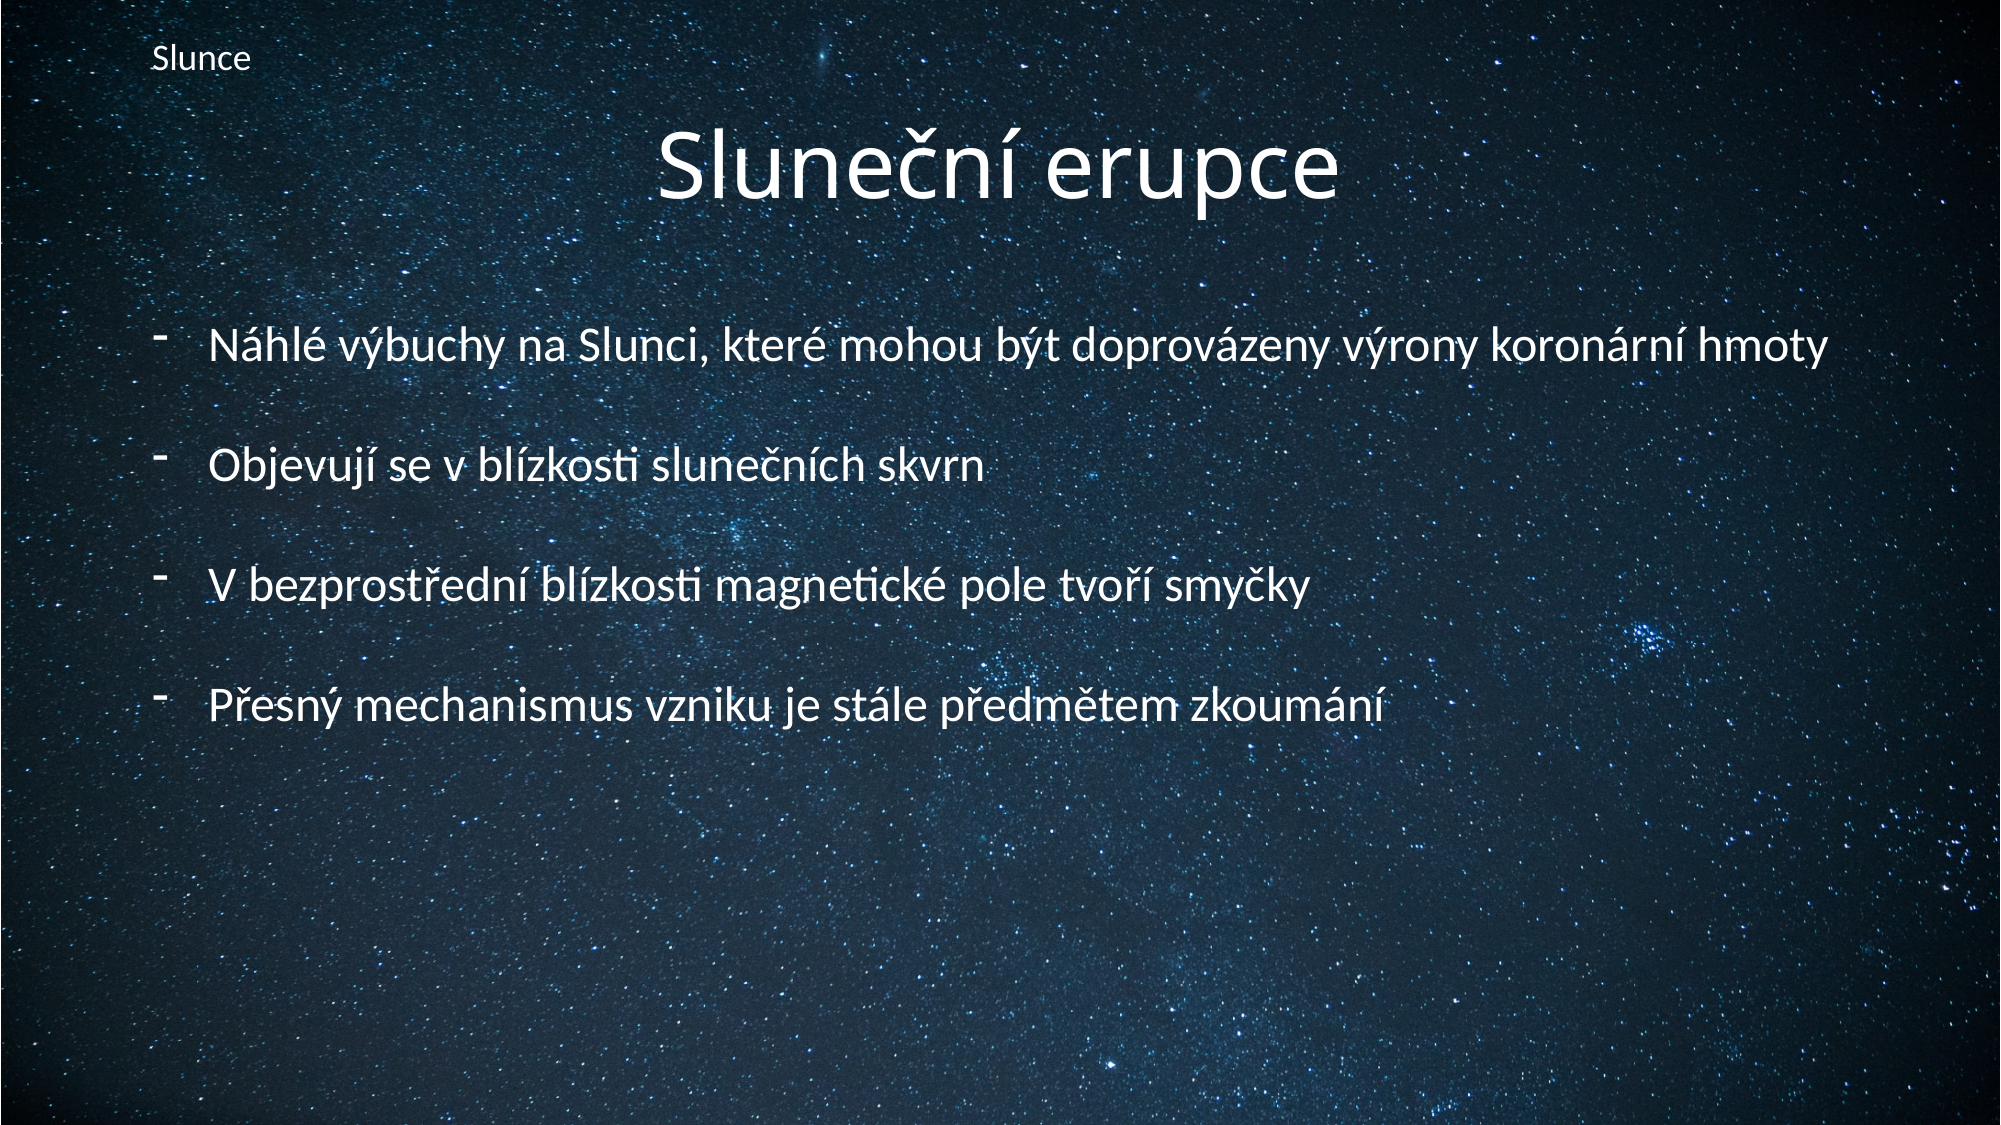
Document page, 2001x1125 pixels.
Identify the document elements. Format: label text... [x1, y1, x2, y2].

text_box [1566, 299, 1863, 303]
picture [3, 0, 2000, 1125]
text_box Náhlé výbuchy na Slunci, které mohou být doprovázeny výrony koronární hmoty Objevují se v blízkosti slunečních skvrn V bezprostřední blízkosti magnetické pole tvoří smyčky Přesný mechanismus vzniku je stále předmětem zkoumání [1566, 303, 1863, 1066]
text_box Náhlé výbuchy na Slunci, které mohou být doprovázeny výrony koronární hmoty Objevují se v blízkosti slunečních skvrn V bezprostřední blízkosti magnetické pole tvoří smyčky Přesný mechanismus vzniku je stále předmětem zkoumání [137, 303, 433, 1066]
title Sluneční erupce [1566, 59, 1863, 278]
text_box Slunce [137, 25, 433, 86]
title Sluneční erupce [137, 86, 433, 278]
